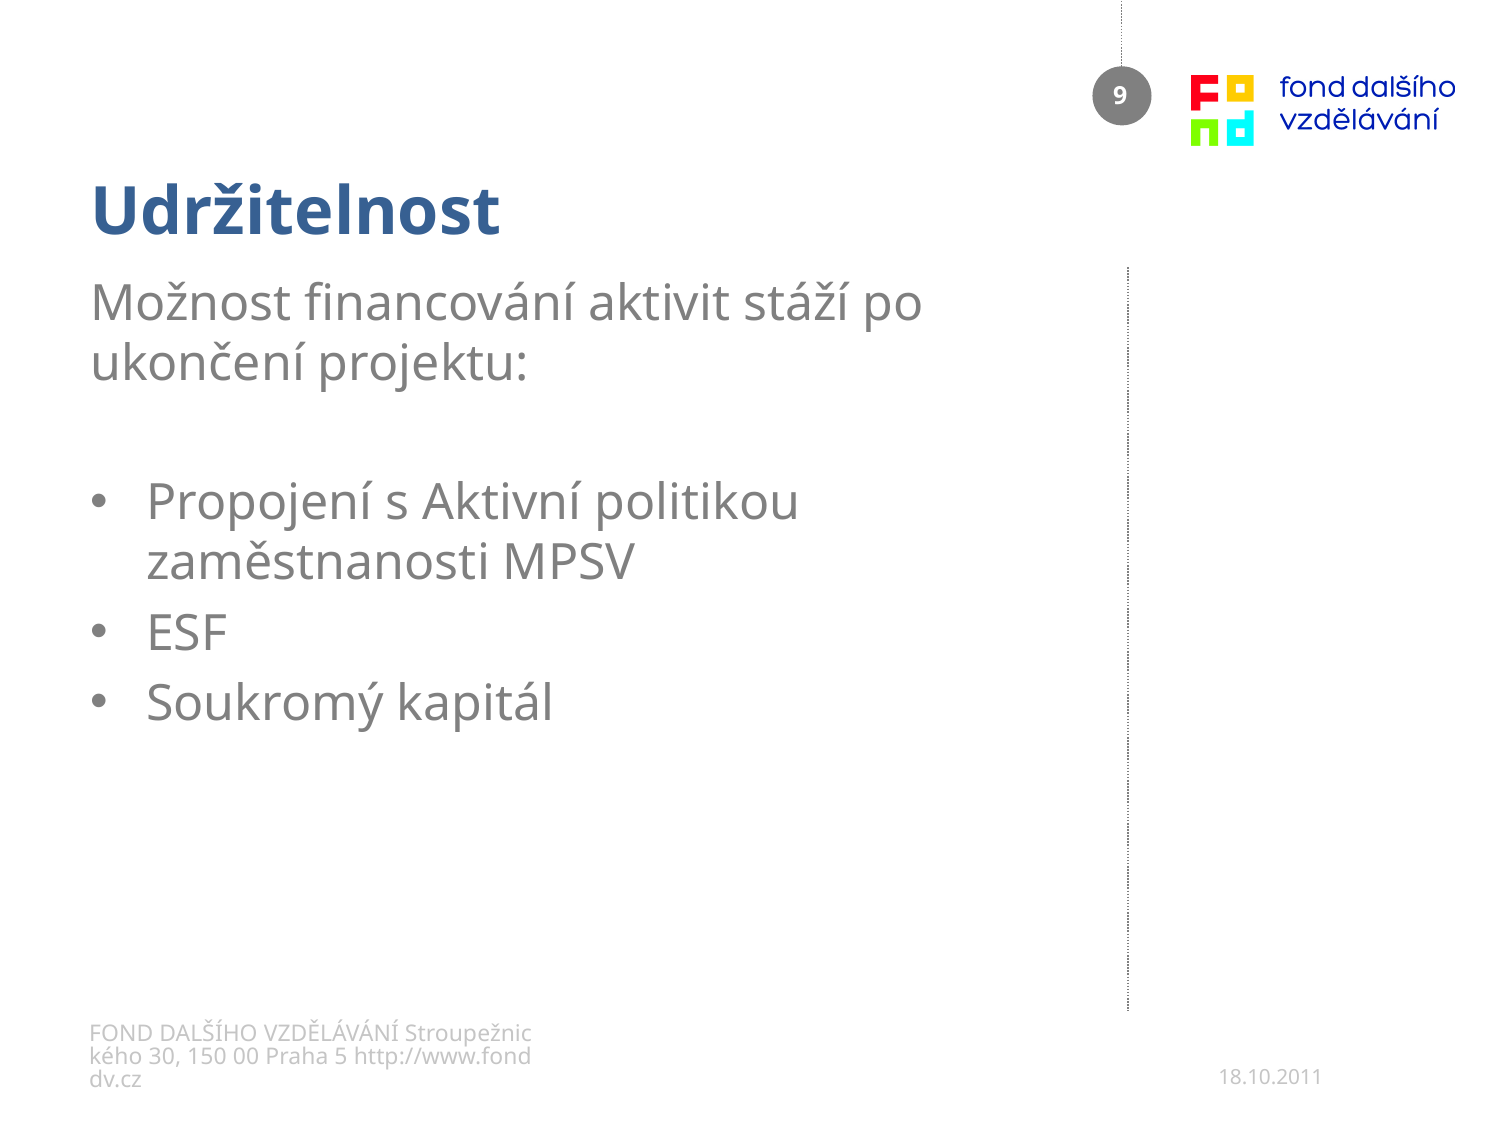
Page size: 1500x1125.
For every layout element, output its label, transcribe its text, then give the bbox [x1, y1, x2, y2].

footer FOND DALŠÍHO VZDĚLÁVÁNÍ Stroupežnického 30, 150 00 Praha 5 http://www.fonddv.cz [74, 1011, 550, 1103]
title Udržitelnost [75, 41, 1069, 256]
slide_number 9 [1088, 66, 1152, 127]
list Možnost financování aktivit stáží po ukončení projektu: Propojení s Aktivní politikou zaměstnanosti MPSV ESF Soukromý kapitál [75, 262, 1069, 1005]
picture [1191, 75, 1455, 146]
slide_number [1203, 1045, 1500, 1106]
